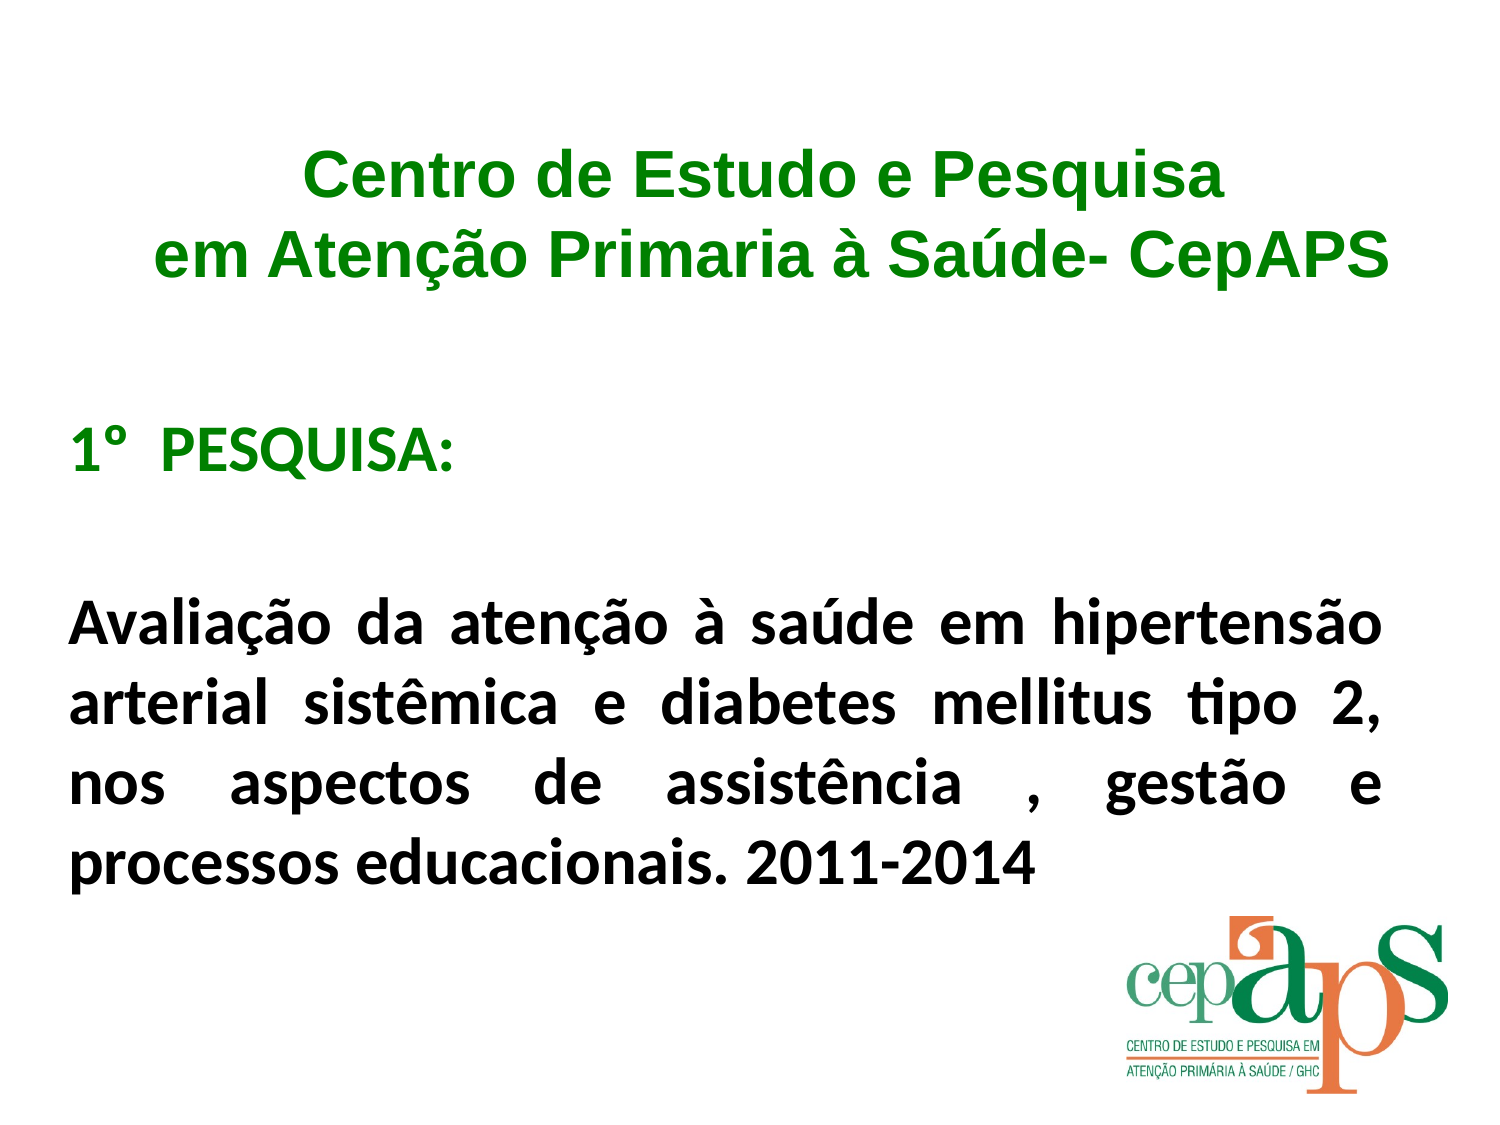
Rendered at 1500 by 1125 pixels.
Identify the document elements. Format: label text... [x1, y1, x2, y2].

picture [1126, 916, 1449, 1094]
subtitle 1º PESQUISA: Avaliação da atenção à saúde em hipertensão arterial sistêmica e diabetes mellitus tipo 2, nos aspectos de assistência , gestão e processos educacionais. 2011-2014 [53, 397, 1400, 1035]
title Centro de Estudo e Pesquisa em Atenção Primaria à Saúde- CepAPS [135, 90, 1411, 332]
